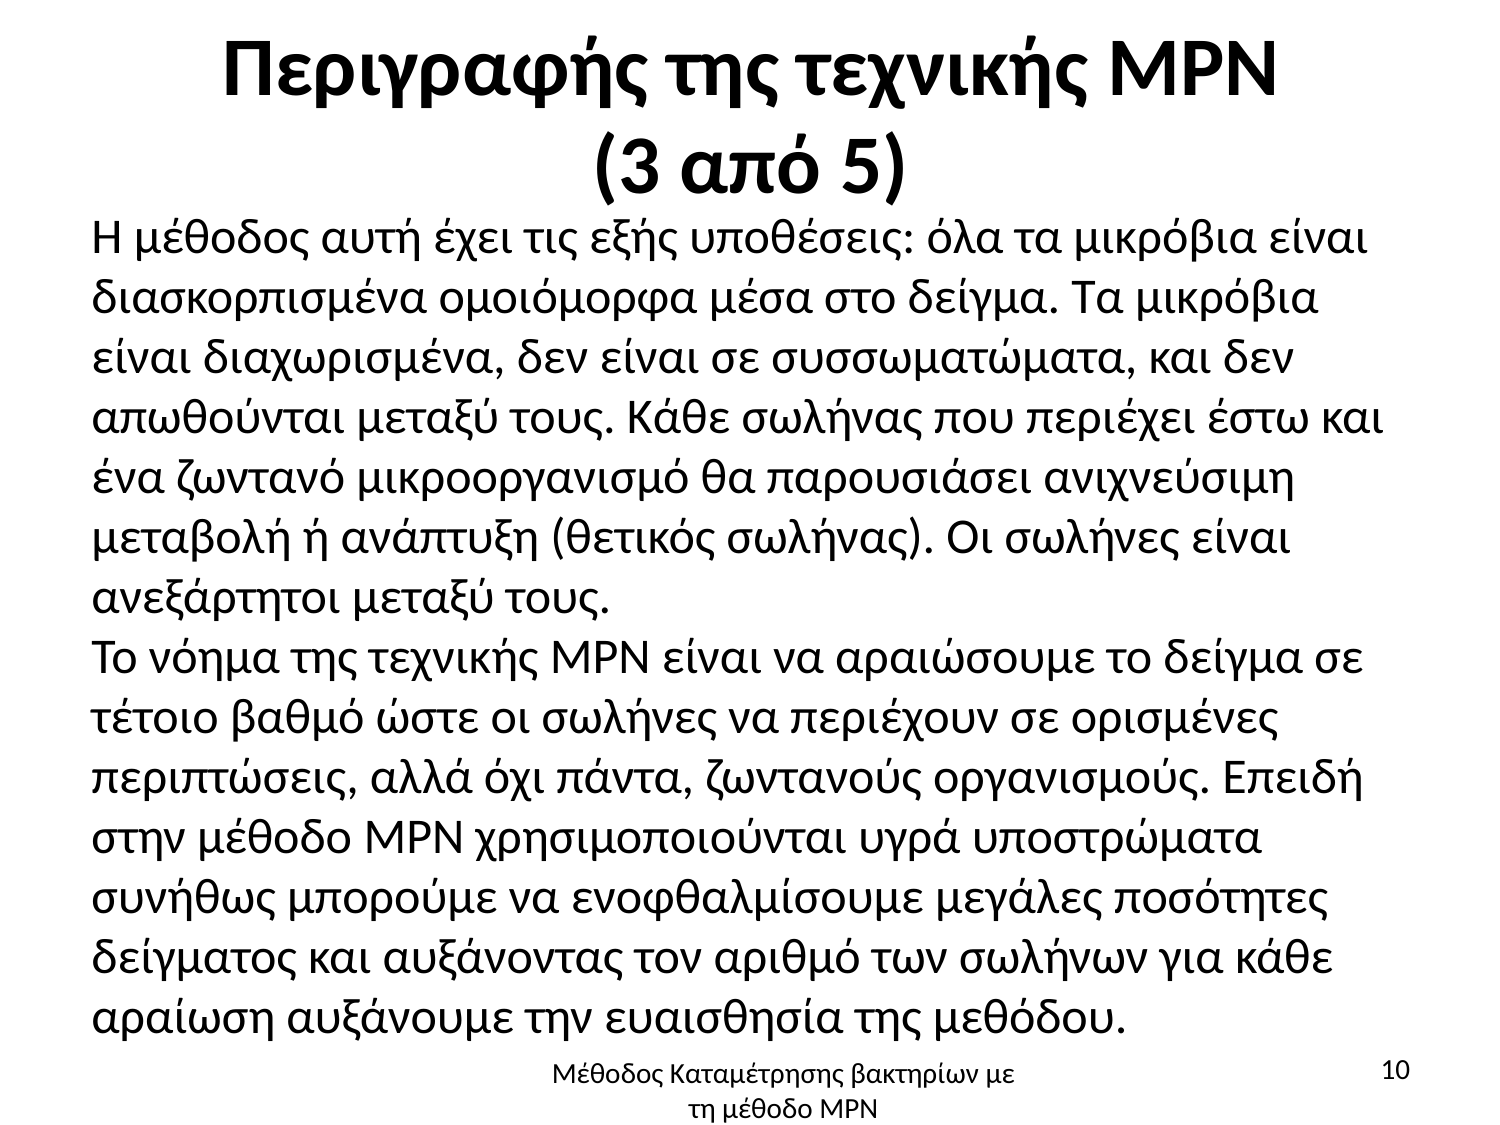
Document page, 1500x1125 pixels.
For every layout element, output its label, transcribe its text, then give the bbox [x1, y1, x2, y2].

text_box 10 [1074, 1042, 1425, 1103]
text_box Μέθοδος Καταμέτρησης βακτηρίων με τη μέθοδο ΜΡΝ [521, 1046, 1046, 1125]
text_box Η μέθοδος αυτή έχει τις εξής υποθέσεις: όλα τα μικρόβια είναι διασκορπισμένα ομοιόμορφα μέσα στο δείγμα. Τα μικρόβια είναι διαχωρισμένα, δεν είναι σε συσσωματώματα, και δεν απωθούνται μεταξύ τους. Κάθε σωλήνας που περιέχει έστω και ένα ζωντανό μικροοργανισμό θα παρουσιάσει ανιχνεύσιμη μεταβολή ή ανάπτυξη (θετικός σωλήνας). Οι σωλήνες είναι ανεξάρτητοι μεταξύ τους. Το νόημα της τεχνικής MPN είναι να αραιώσουμε το δείγμα σε τέτοιο βαθμό ώστε οι σωλήνες να περιέχουν σε ορισμένες περιπτώσεις, αλλά όχι πάντα, ζωντανούς οργανισμούς. Επειδή στην μέθοδο MPN χρησιμοποιούνται υγρά υποστρώματα συνήθως μπορούμε να ενοφθαλμίσουμε μεγάλες ποσότητες δείγματος και αυξάνοντας τον αριθμό των σωλήνων για κάθε αραίωση αυξάνουμε την ευαισθησία της μεθόδου. [76, 196, 1425, 1051]
title Περιγραφής της τεχνικής MPN (3 από 5) [76, 0, 1425, 196]
